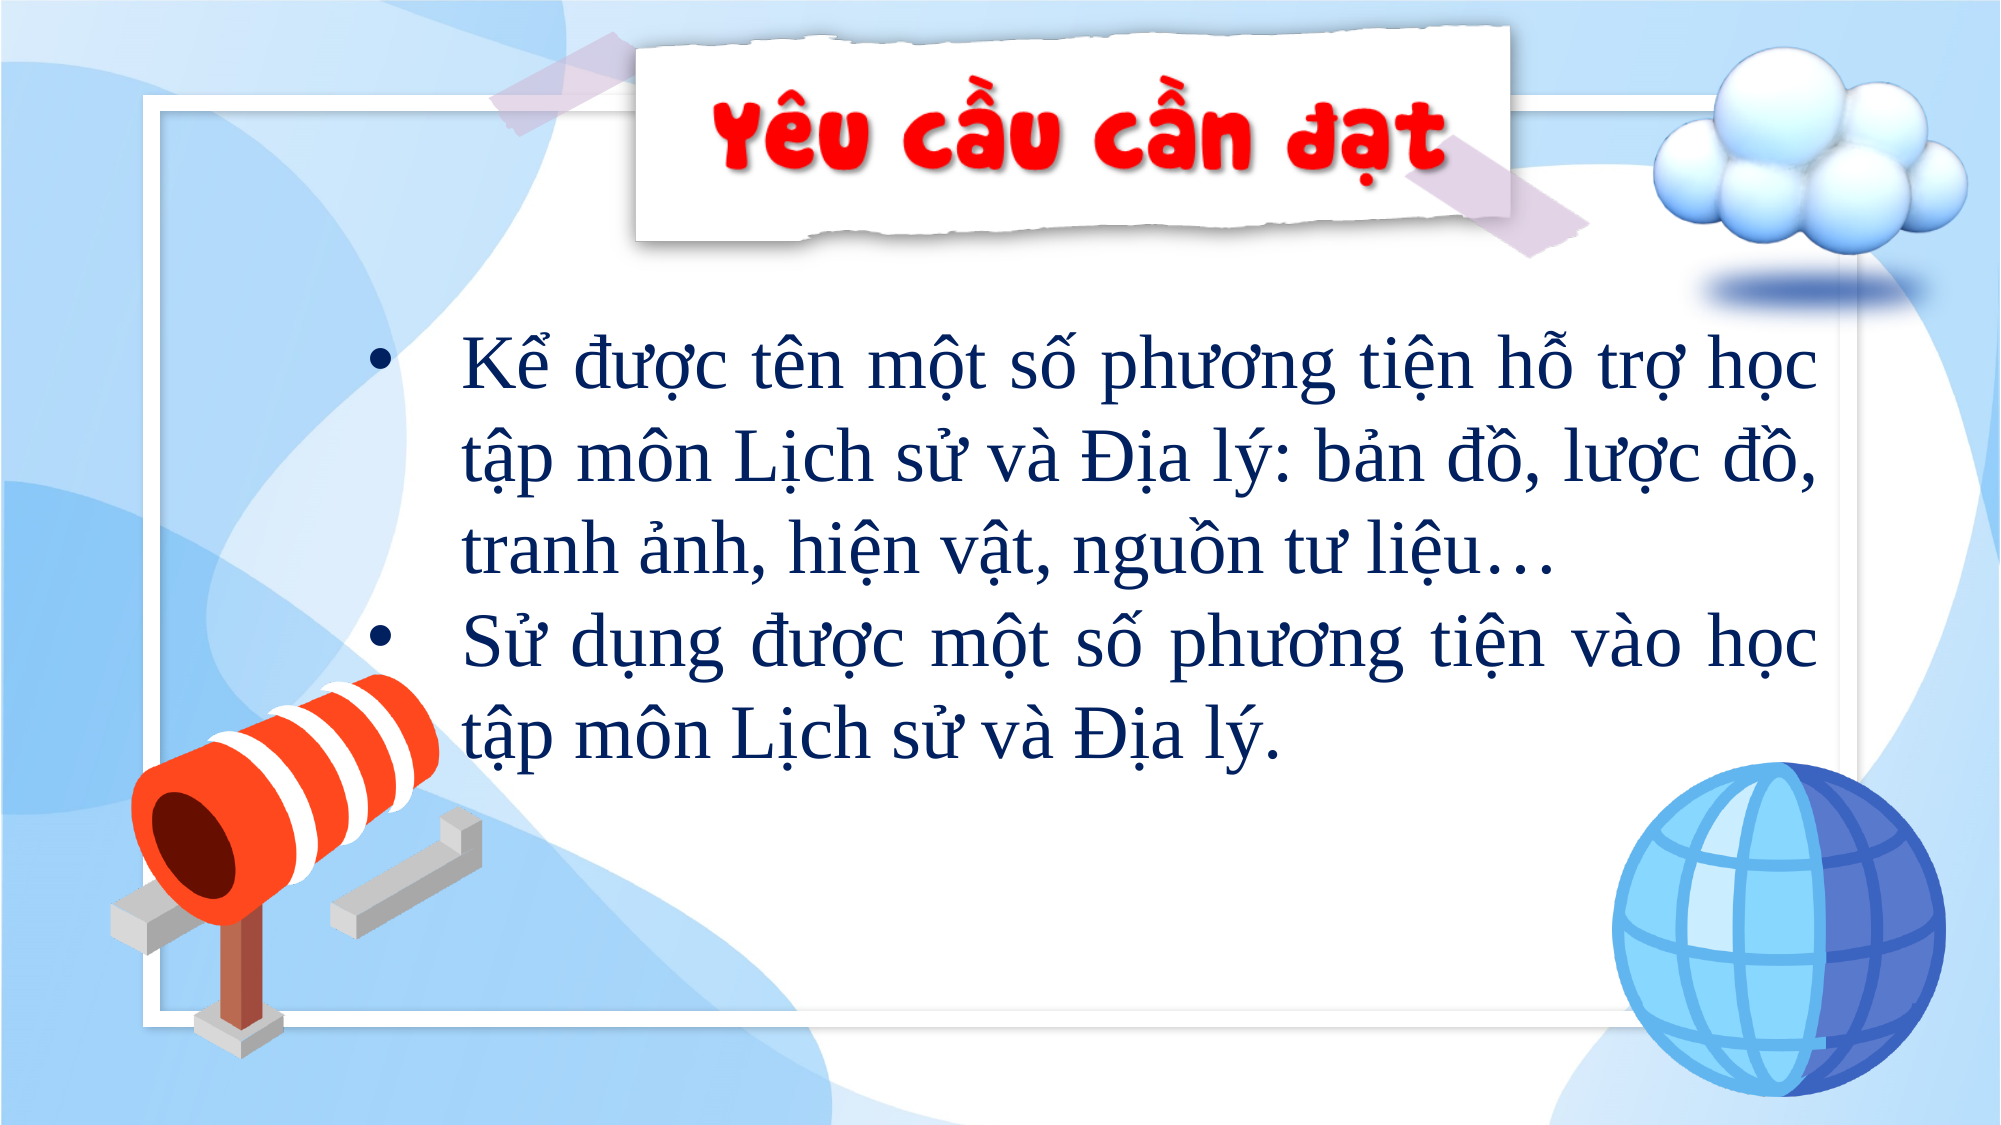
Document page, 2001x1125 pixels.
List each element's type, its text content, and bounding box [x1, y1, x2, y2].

picture [0, 0, 2000, 1125]
text_box Kể được tên một số phương tiện hỗ trợ học tập môn Lịch sử và Địa lý: bản đồ, lược đồ, tranh ảnh, hiện vật, nguồn tư liệu… Sử dụng được một số phương tiện vào học tập môn Lịch sử và Địa lý. [352, 304, 1836, 782]
text_box [488, 34, 607, 138]
